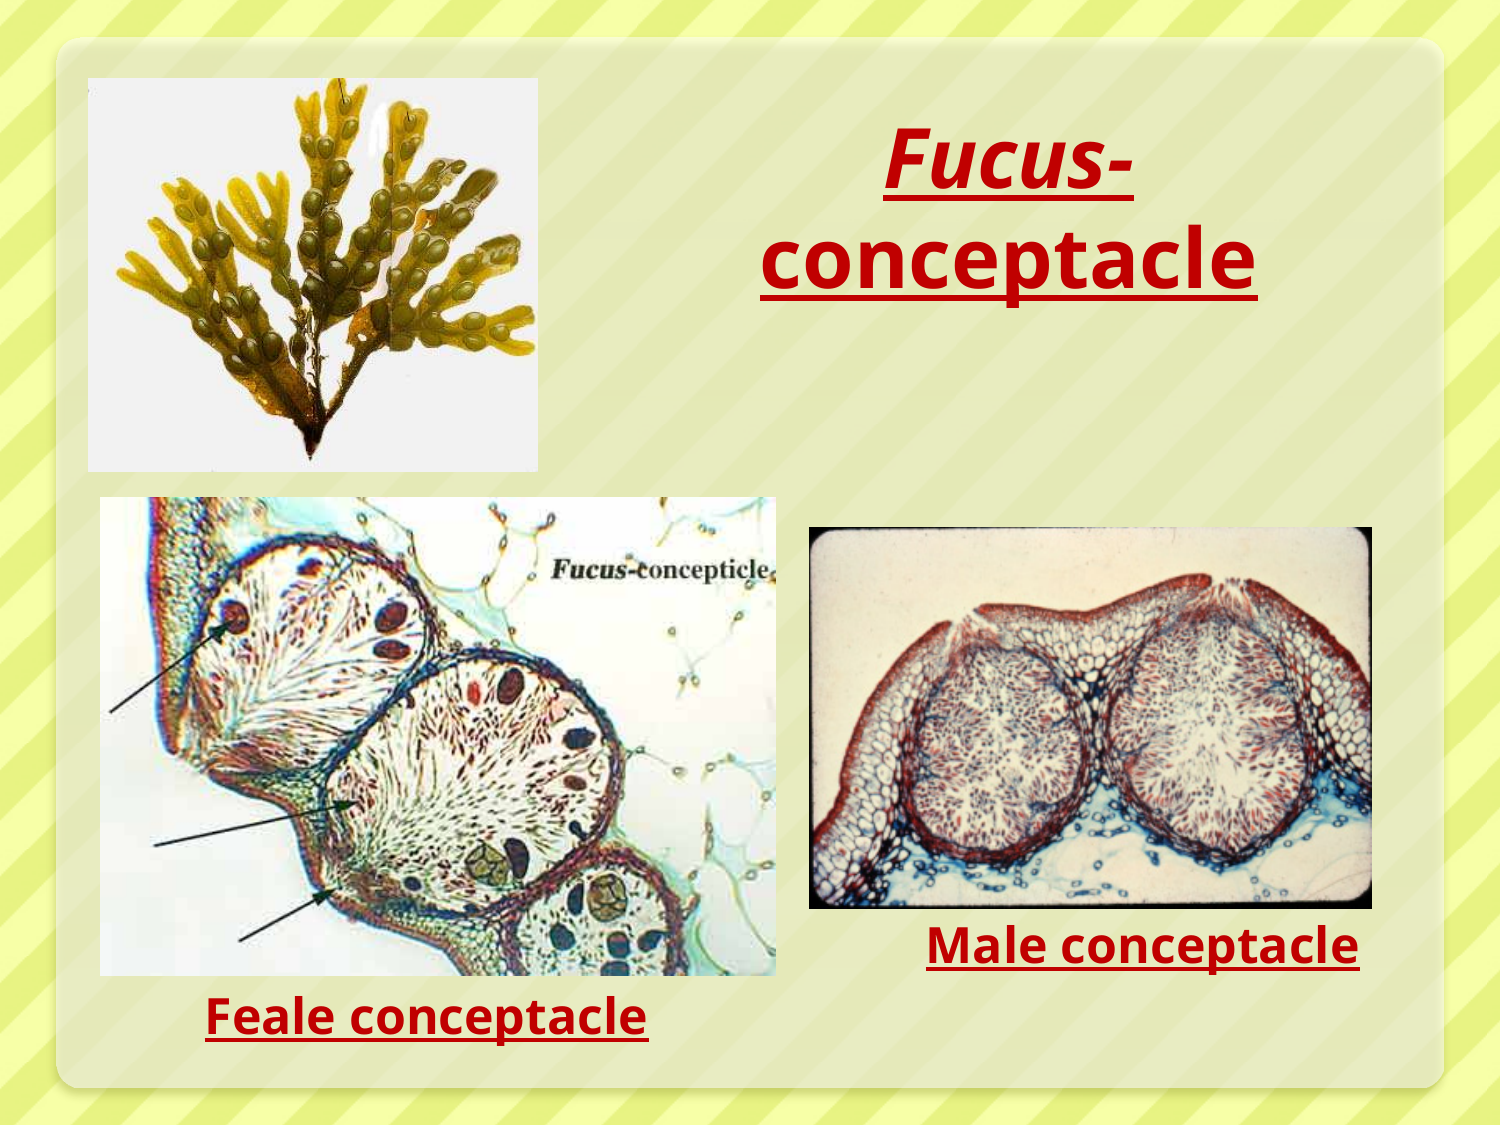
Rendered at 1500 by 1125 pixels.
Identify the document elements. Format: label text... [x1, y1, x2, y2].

text_box Feale conceptacle [189, 985, 664, 1052]
picture [809, 527, 1373, 909]
picture [88, 78, 538, 472]
title Fucus-conceptacle [658, 97, 1359, 313]
picture [100, 497, 776, 976]
text_box Male conceptacle [911, 914, 1375, 981]
